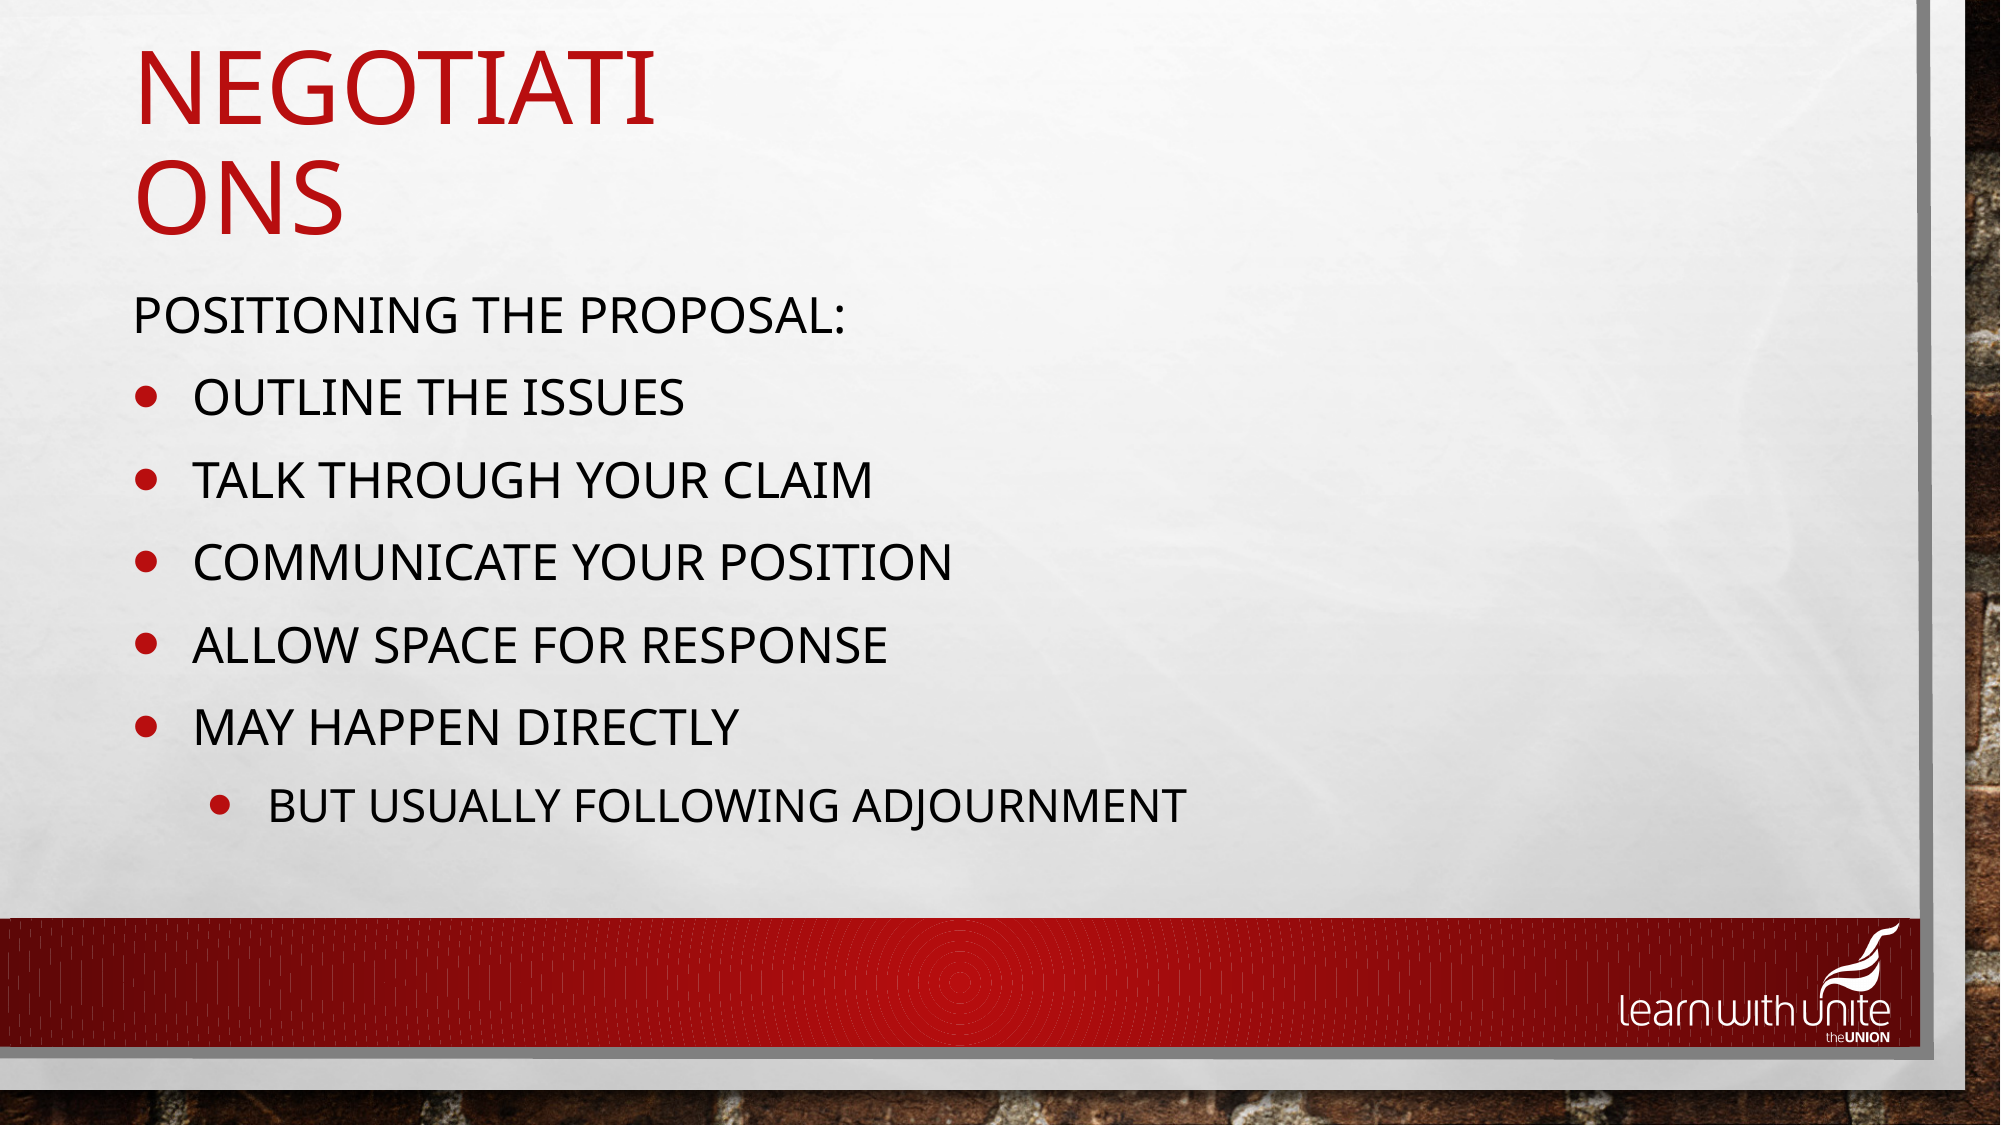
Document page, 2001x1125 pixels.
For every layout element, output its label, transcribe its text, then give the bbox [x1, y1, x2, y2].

picture [0, 0, 2000, 1125]
text_box Negotiations [117, 92, 736, 202]
list Positioning the proposal: Outline the issues Talk through your claim Communicate your position Allow space for response May happen directly But usually following adjournment [117, 241, 1220, 862]
picture [1614, 913, 1906, 1061]
